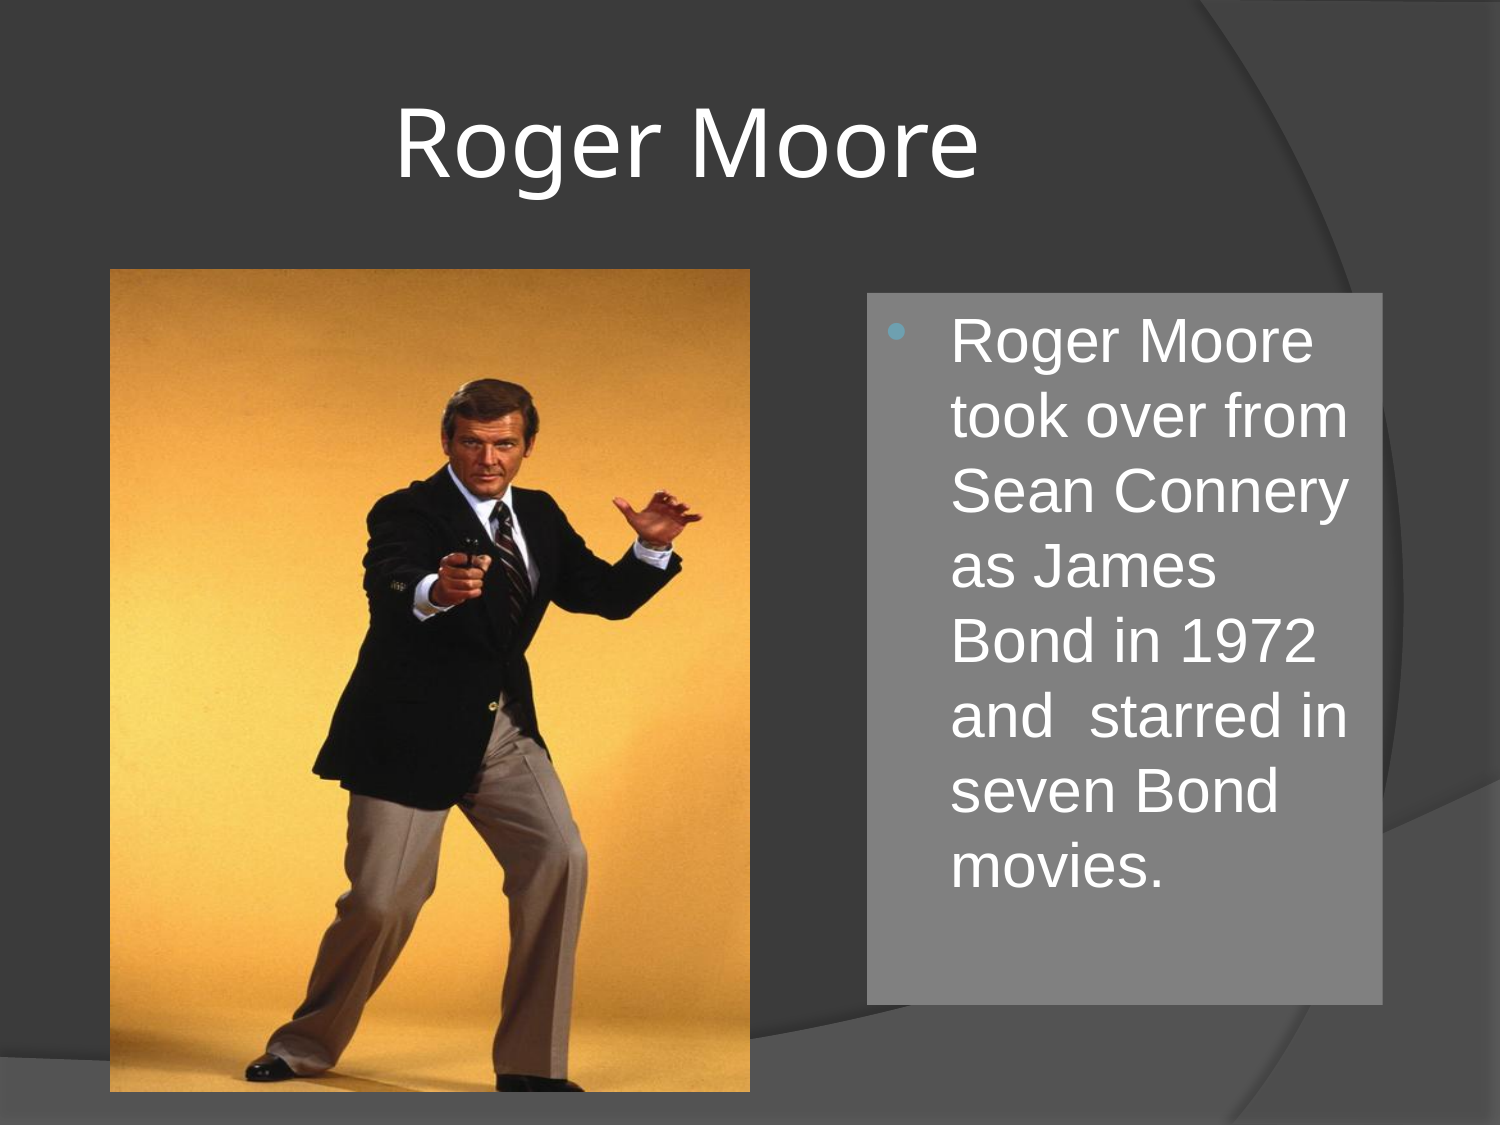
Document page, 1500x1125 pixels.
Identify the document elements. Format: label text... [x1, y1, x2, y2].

title Roger Moore [74, 44, 1301, 233]
list Roger Moore took over from Sean Connery as James Bond in 1972 and starred in seven Bond movies. [866, 292, 1383, 1006]
picture [110, 269, 751, 1093]
